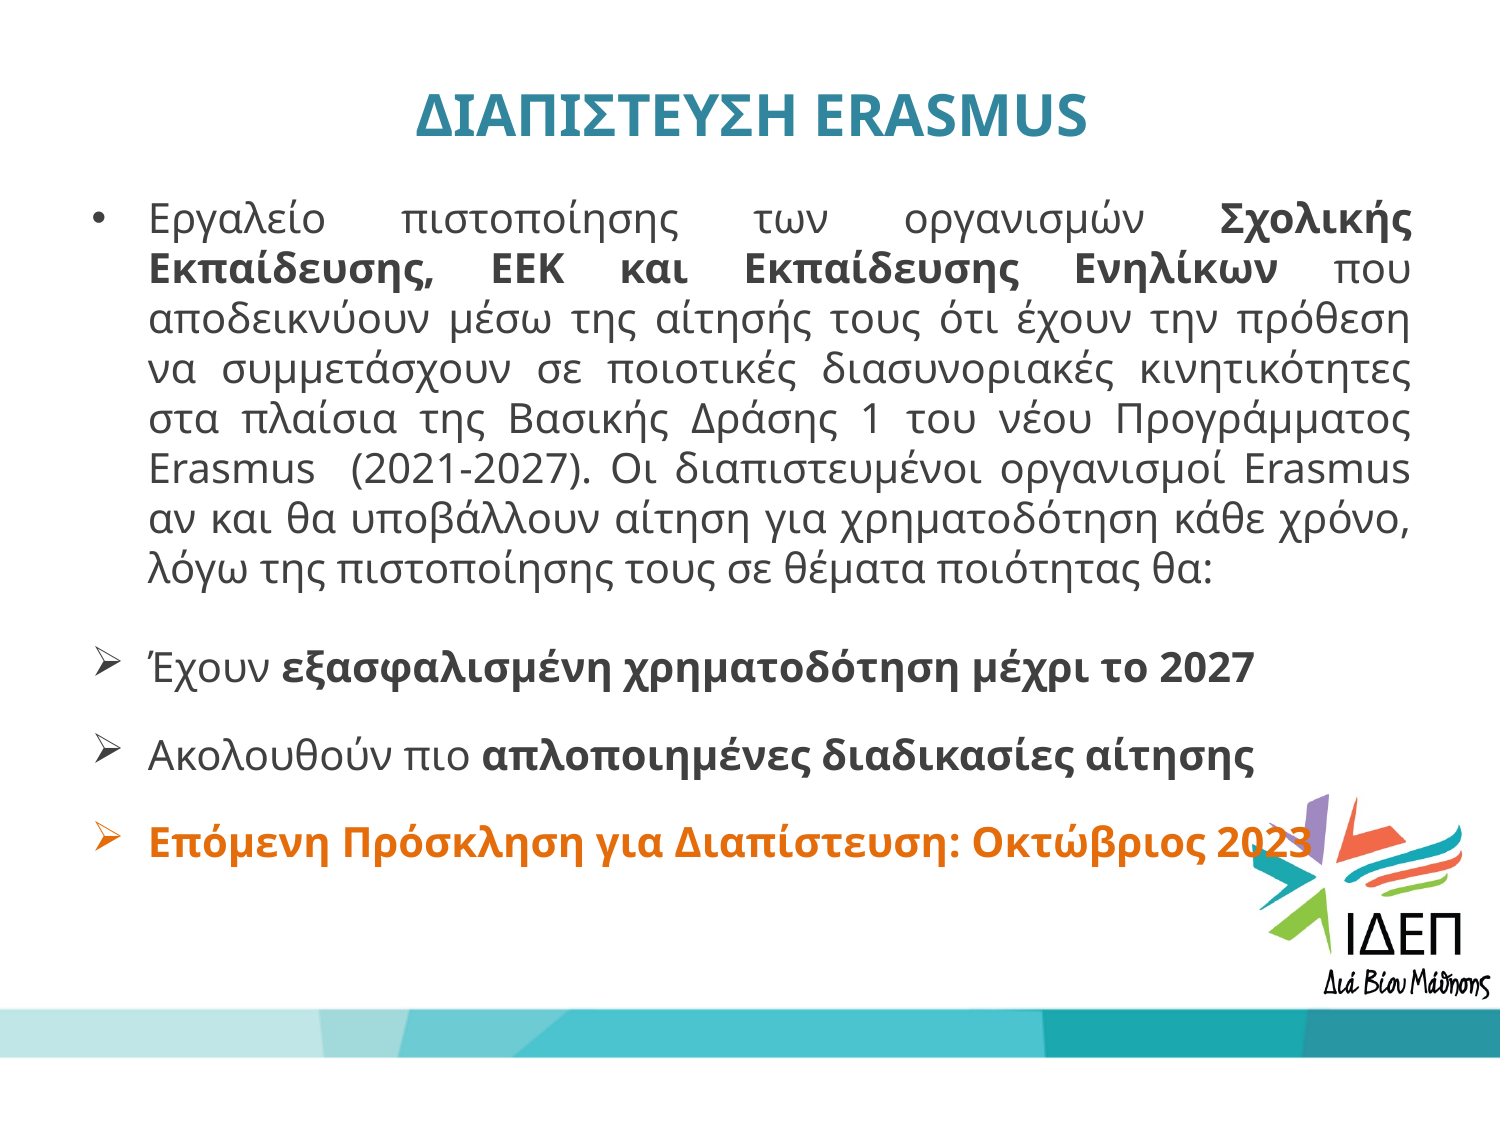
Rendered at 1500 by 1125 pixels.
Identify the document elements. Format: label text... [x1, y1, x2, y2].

title ΔΙΑΠΙΣΤΕΥΣΗ ΕRASMUS [76, 19, 1427, 184]
list Εργαλείο πιστοποίησης των οργανισμών Σχολικής Εκπαίδευσης, ΕΕΚ και Εκπαίδευσης Ενηλίκων που αποδεικνύουν μέσω της αίτησής τους ότι έχουν την πρόθεση να συμμετάσχουν σε ποιοτικές διασυνοριακές κινητικότητες στα πλαίσια της Βασικής Δράσης 1 του νέου Προγράμματος Erasmus (2021-2027). Οι διαπιστευμένοι οργανισμοί Erasmus αν και θα υποβάλλoυν αίτηση για χρηματοδότηση κάθε χρόνο, λόγω της πιστοποίησης τους σε θέματα ποιότητας θα: Έχουν εξασφαλισμένη χρηματοδότηση μέχρι το 2027 Aκολουθούν πιο απλοποιημένες διαδικασίες αίτησης Επόμενη Πρόσκληση για Διαπίστευση: Οκτώβριος 2023 [76, 184, 1427, 1012]
picture [0, 788, 1500, 1062]
